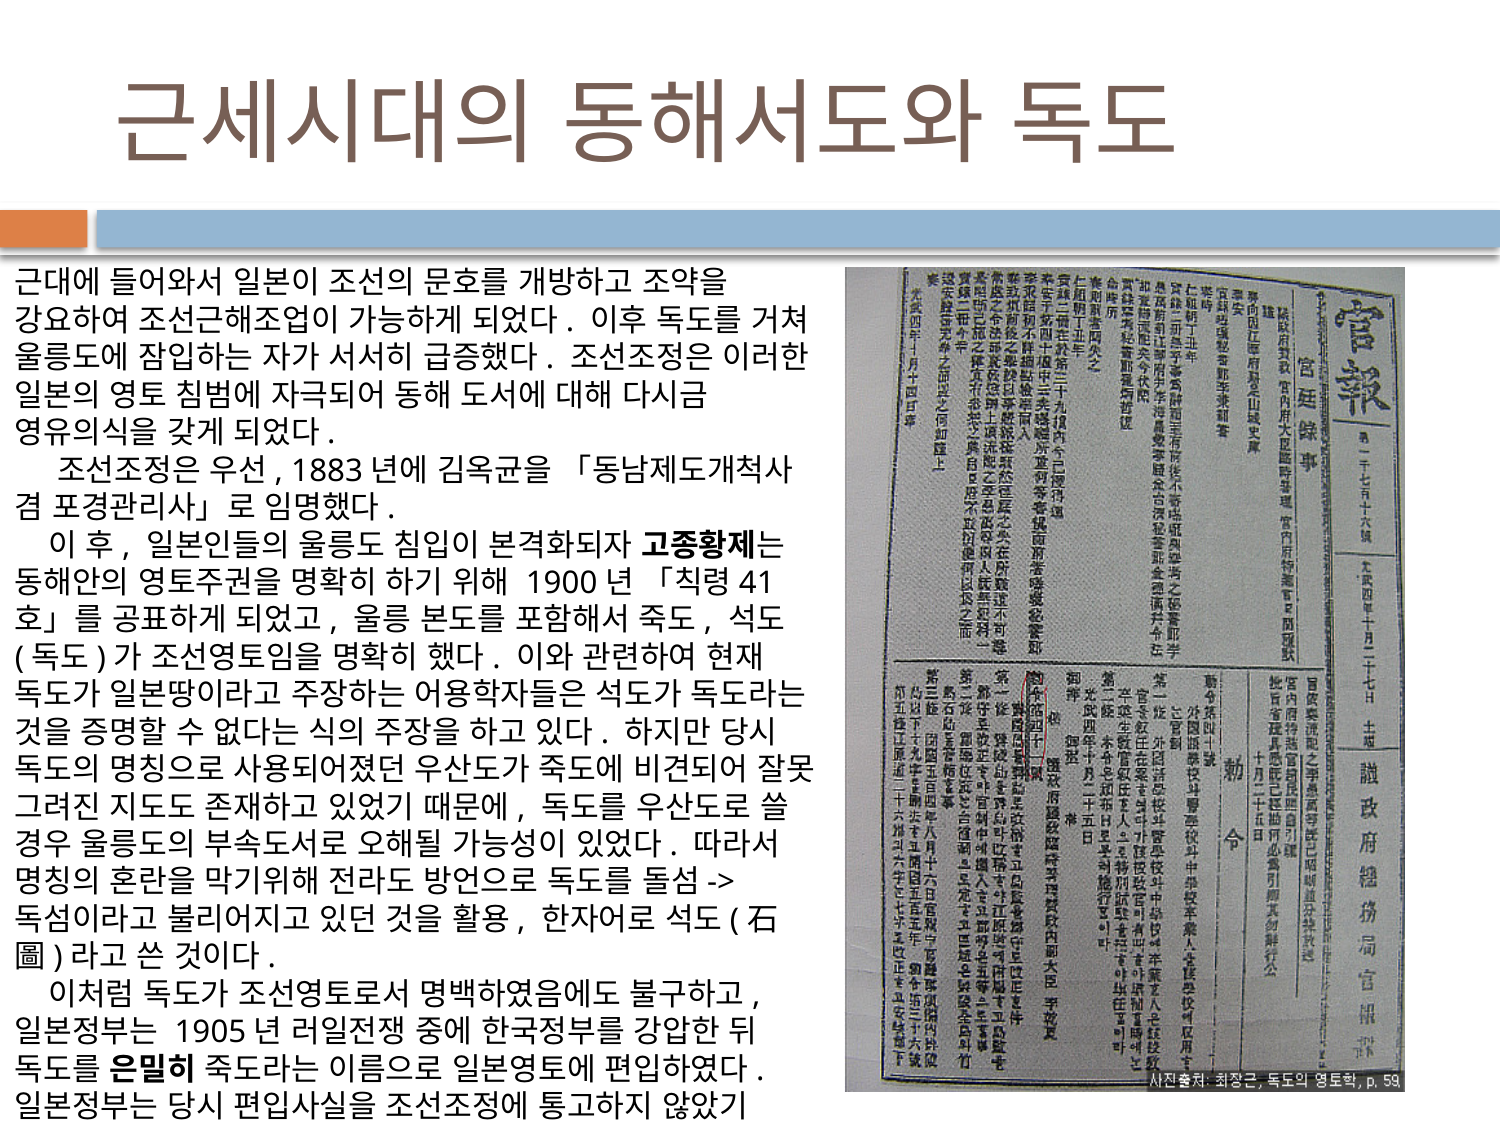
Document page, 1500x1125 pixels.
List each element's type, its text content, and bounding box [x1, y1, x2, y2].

title 근세시대의 동해서도와 독도 [99, 37, 1438, 200]
picture [844, 266, 1405, 1093]
text_box 근대에 들어와서 일본이 조선의 문호를 개방하고 조약을 강요하여 조선근해조업이 가능하게 되었다. 이후 독도를 거쳐 울릉도에 잠입하는 자가 서서히 급증했다. 조선조정은 이러한 일본의 영토 침범에 자극되어 동해 도서에 대해 다시금 영유의식을 갖게 되었다. 조선조정은 우선, 1883년에 김옥균을 「동남제도개척사 겸 포경관리사」로 임명했다. 이 후, 일본인들의 울릉도 침입이 본격화되자 고종황제는 동해안의 영토주권을 명확히 하기 위해 1900년 「칙령41호」를 공표하게 되었고, 울릉 본도를 포함해서 죽도, 석도(독도)가 조선영토임을 명확히 했다. 이와 관련하여 현재 독도가 일본땅이라고 주장하는 어용학자들은 석도가 독도라는 것을 증명할 수 없다는 식의 주장을 하고 있다. 하지만 당시 독도의 명칭으로 사용되어졌던 우산도가 죽도에 비견되어 잘못 그려진 지도도 존재하고 있었기 때문에, 독도를 우산도로 쓸 경우 울릉도의 부속도서로 오해될 가능성이 있었다. 따라서 명칭의 혼란을 막기위해 전라도 방언으로 독도를 돌섬->독섬이라고 불리어지고 있던 것을 활용, 한자어로 석도(石圖)라고 쓴 것이다. 이처럼 독도가 조선영토로서 명백하였음에도 불구하고, 일본정부는 1905년 러일전쟁 중에 한국정부를 강압한 뒤 독도를 은밀히 죽도라는 이름으로 일본영토에 편입하였다. 일본정부는 당시 편입사실을 조선조정에 통고하지 않았기 때문에 조선에서는 이 사실을 알 수 없었고, 따라서 아무런 항의도 하지 않았다. 그러나 편입 후 1년이 지나서 시마네현 관리가 울릉도를 방문하여 간접적인 방법으로 편입사실을 알려왔다. 당시 울도군수였던 심흥택은 편입사실에 경악하여 1906년 「본군(울도군) 소속 독도」라고 표현하면서 조정에 보고 했고, 조정에서는 「당치도 않은 있을 수도 없는 일」이라고 사실을 부정했다. 이처럼 울도군수가 한 표현을 보아 1900년의 칙령41호로 인하여 독도가 울릉전도와 더불어 울도군의 행정구역에 포함되어 있었음을 알 수 있다. [0, 255, 833, 1125]
